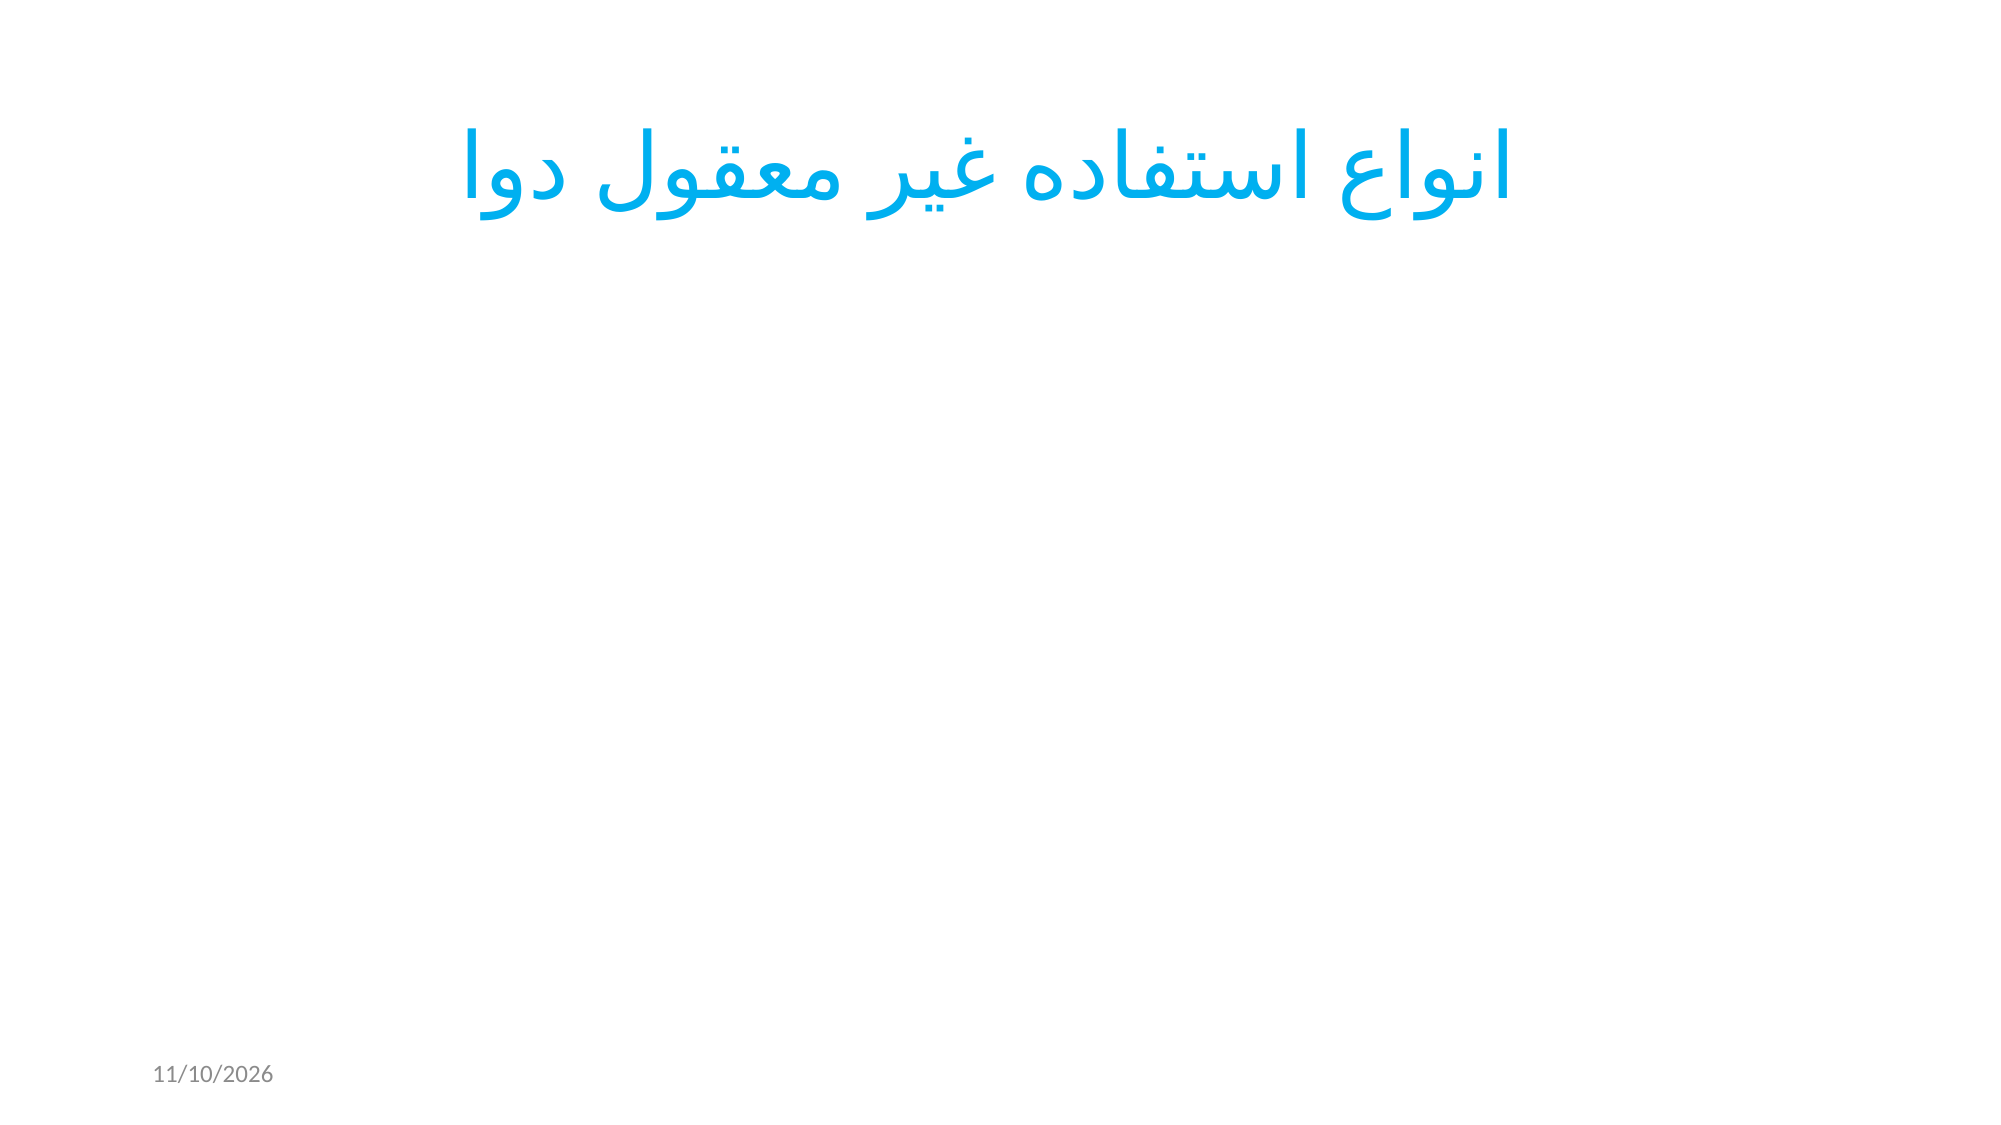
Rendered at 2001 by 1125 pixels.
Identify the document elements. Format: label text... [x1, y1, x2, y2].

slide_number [137, 1042, 588, 1103]
title انواع استفاده غیر معقول دوا [137, 59, 1863, 278]
